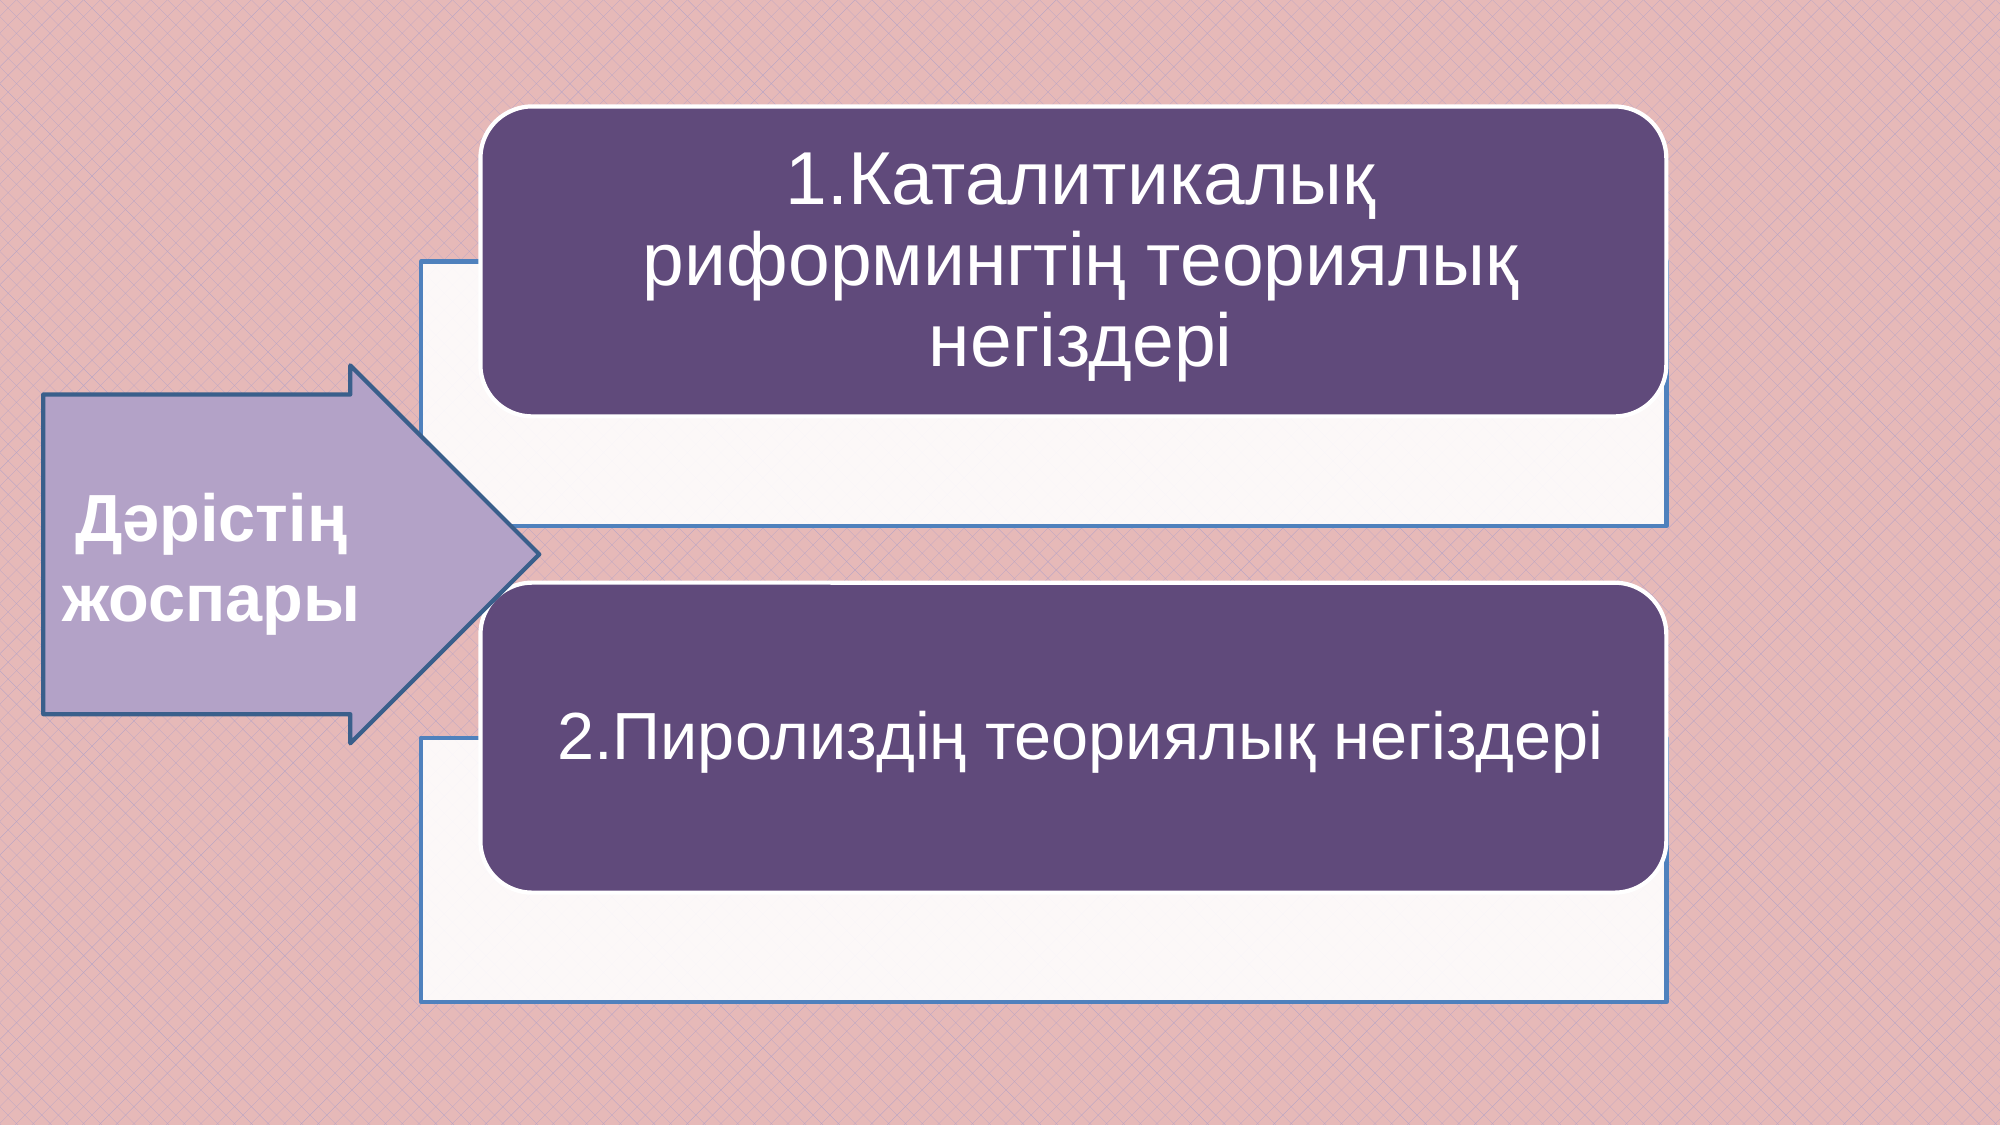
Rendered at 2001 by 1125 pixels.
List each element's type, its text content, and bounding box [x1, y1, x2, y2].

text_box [420, 101, 1667, 1008]
text_box Дәрістің жоспары [41, 363, 415, 746]
